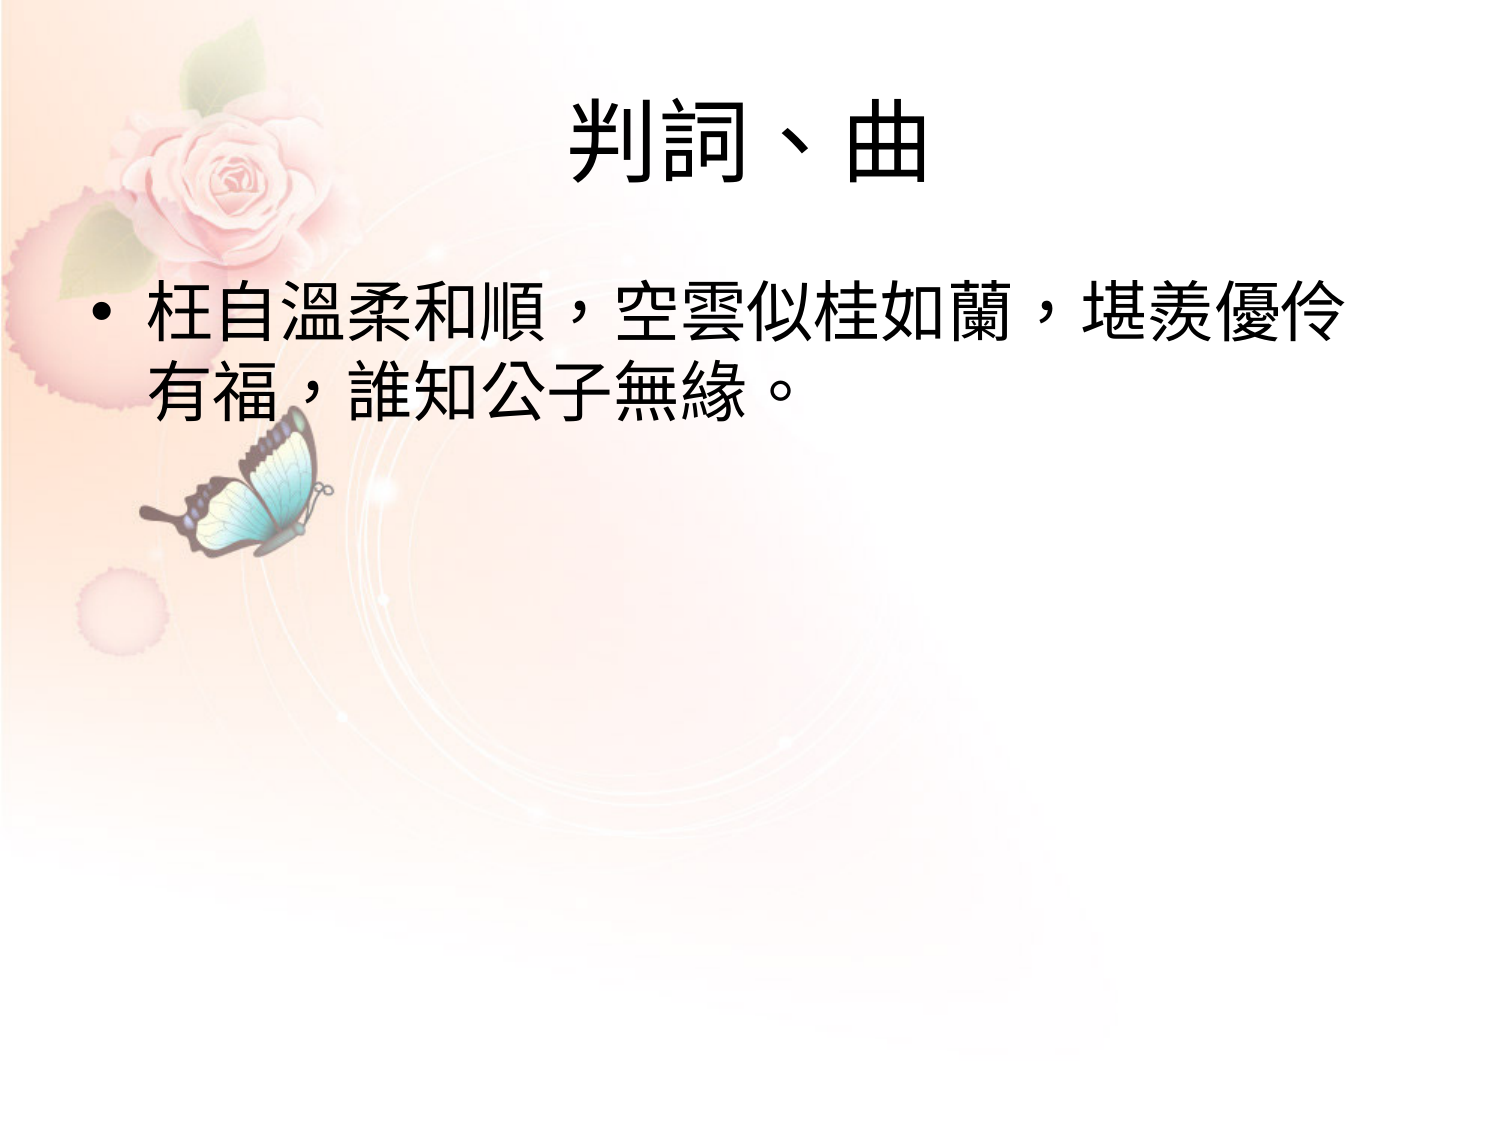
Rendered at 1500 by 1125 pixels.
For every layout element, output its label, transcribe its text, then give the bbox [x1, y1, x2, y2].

list 枉自溫柔和順，空雲似桂如蘭，堪羨優伶有福，誰知公子無緣。 [75, 262, 1425, 1005]
picture [0, 0, 1500, 1125]
title 判詞、曲 [75, 45, 1425, 233]
